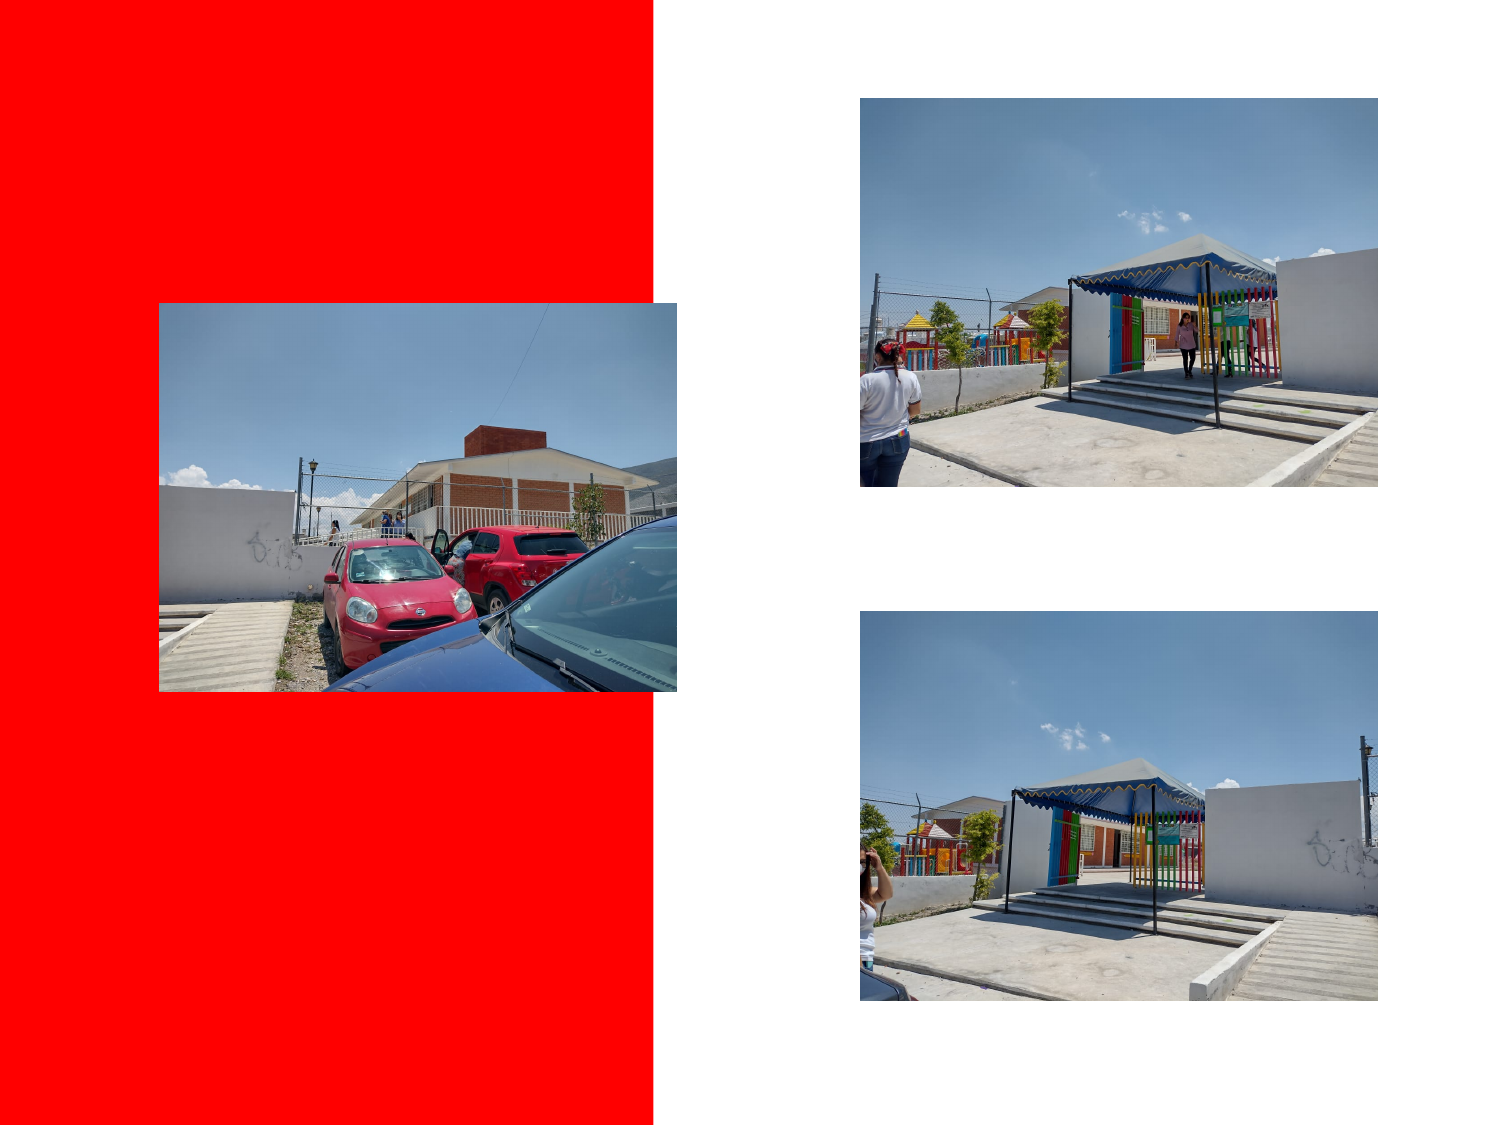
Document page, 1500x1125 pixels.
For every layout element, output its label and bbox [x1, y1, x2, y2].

picture [159, 303, 677, 692]
picture [860, 98, 1378, 487]
picture [860, 611, 1378, 1001]
